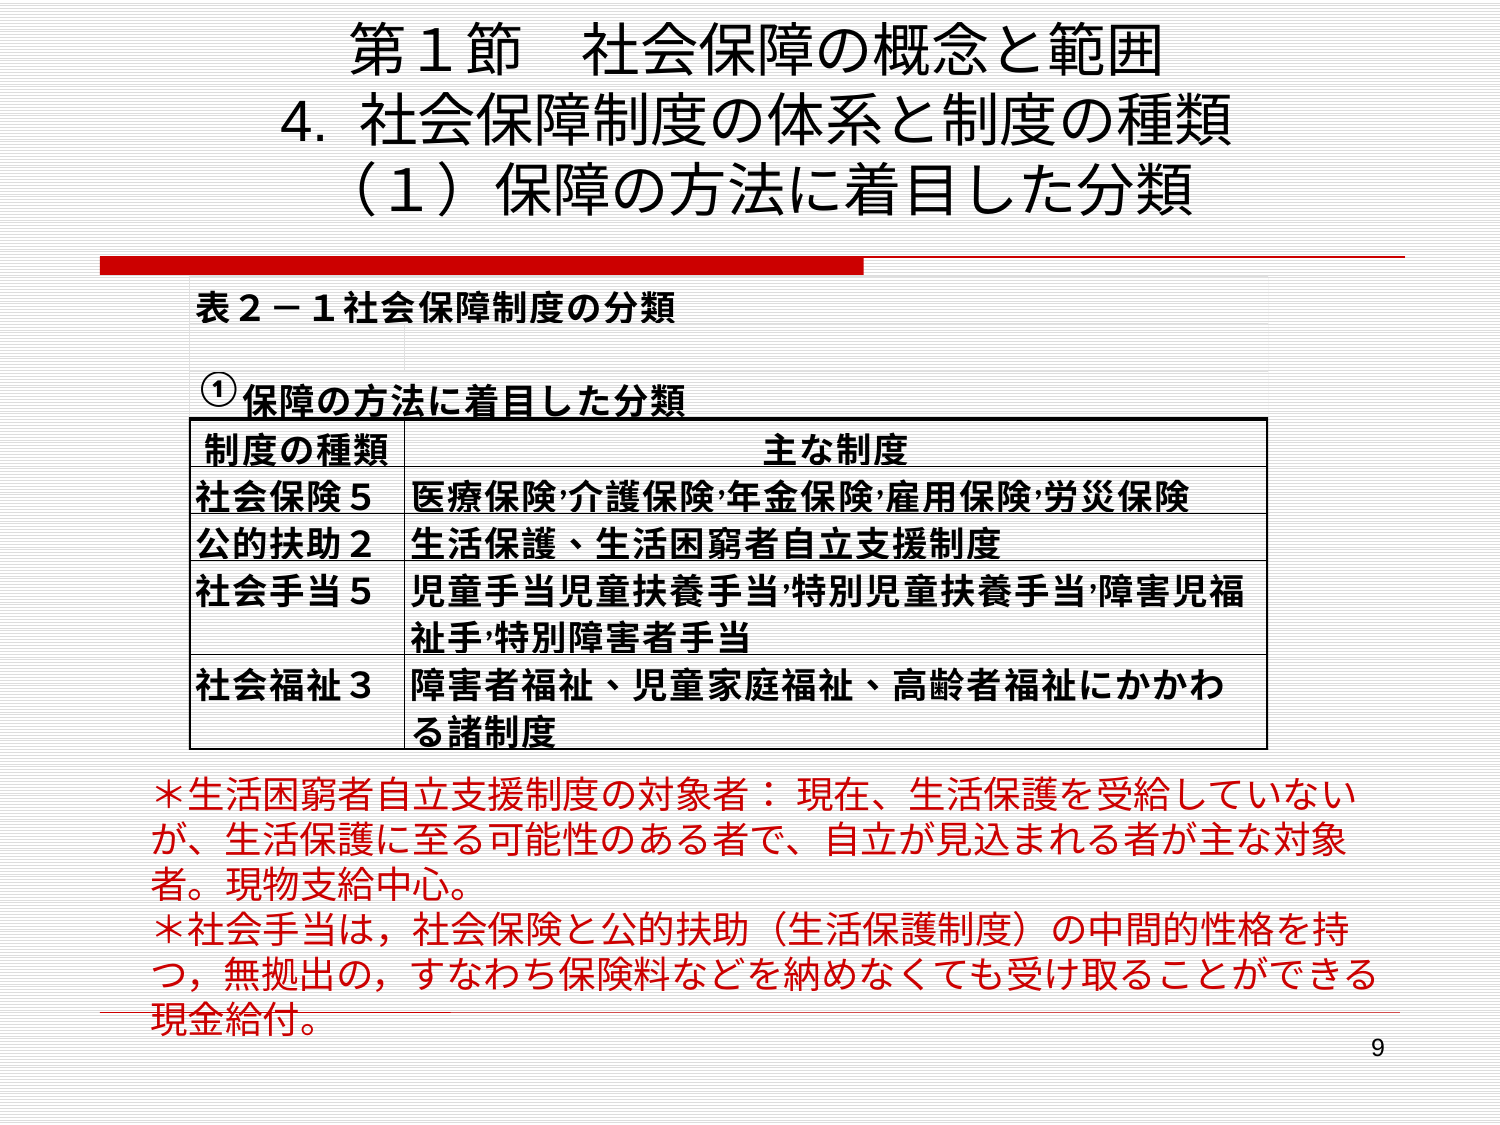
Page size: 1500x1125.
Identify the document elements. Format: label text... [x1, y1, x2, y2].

slide_number 9 [1074, 1049, 1400, 1103]
text_box ＊生活困窮者自立支援制度の対象者： 現在、生活保護を受給していないが、生活保護に至る可能性のある者で、自立が見込まれる者が主な対象者。現物支給中心。 ＊社会手当は，社会保険と公的扶助（生活保護制度）の中間的性格を持つ，無拠出の，すなわち保険料などを納めなくても受け取ることができる現金給付。 [135, 763, 1430, 1049]
title 第１節 社会保障の概念と範囲 4. 社会保障制度の体系と制度の種類 （１）保障の方法に着目した分類 [100, 27, 1414, 228]
picture [188, 276, 1270, 752]
